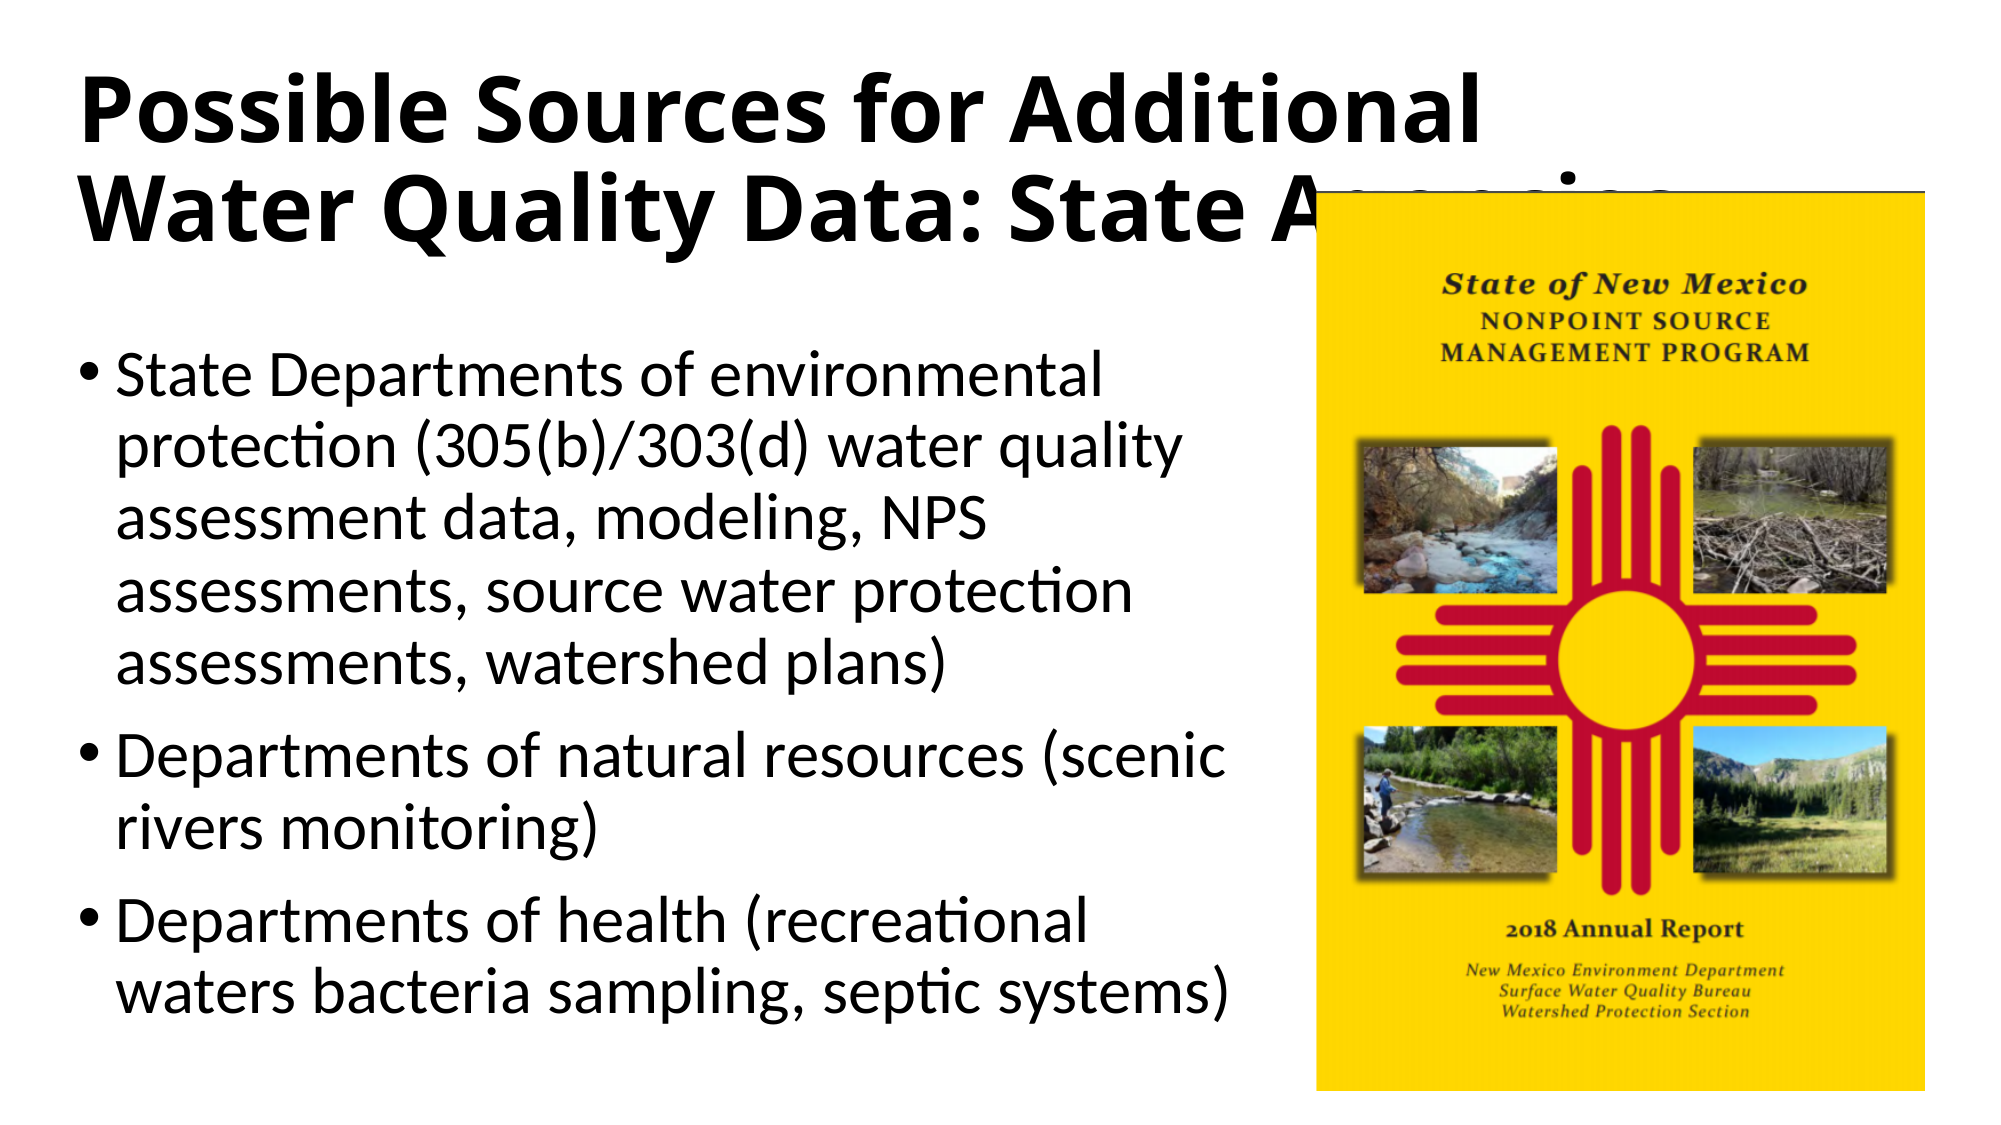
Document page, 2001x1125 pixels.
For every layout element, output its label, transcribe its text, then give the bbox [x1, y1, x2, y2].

picture [1316, 191, 1925, 1091]
list State Departments of environmental protection (305(b)/303(d) water quality assessment data, modeling, NPS assessments, source water protection assessments, watershed plans) Departments of natural resources (scenic rivers monitoring) Departments of health (recreational waters bacteria sampling, septic systems) [62, 330, 1259, 1045]
title Possible Sources for Additional Water Quality Data: State Agencies [62, 53, 1788, 271]
